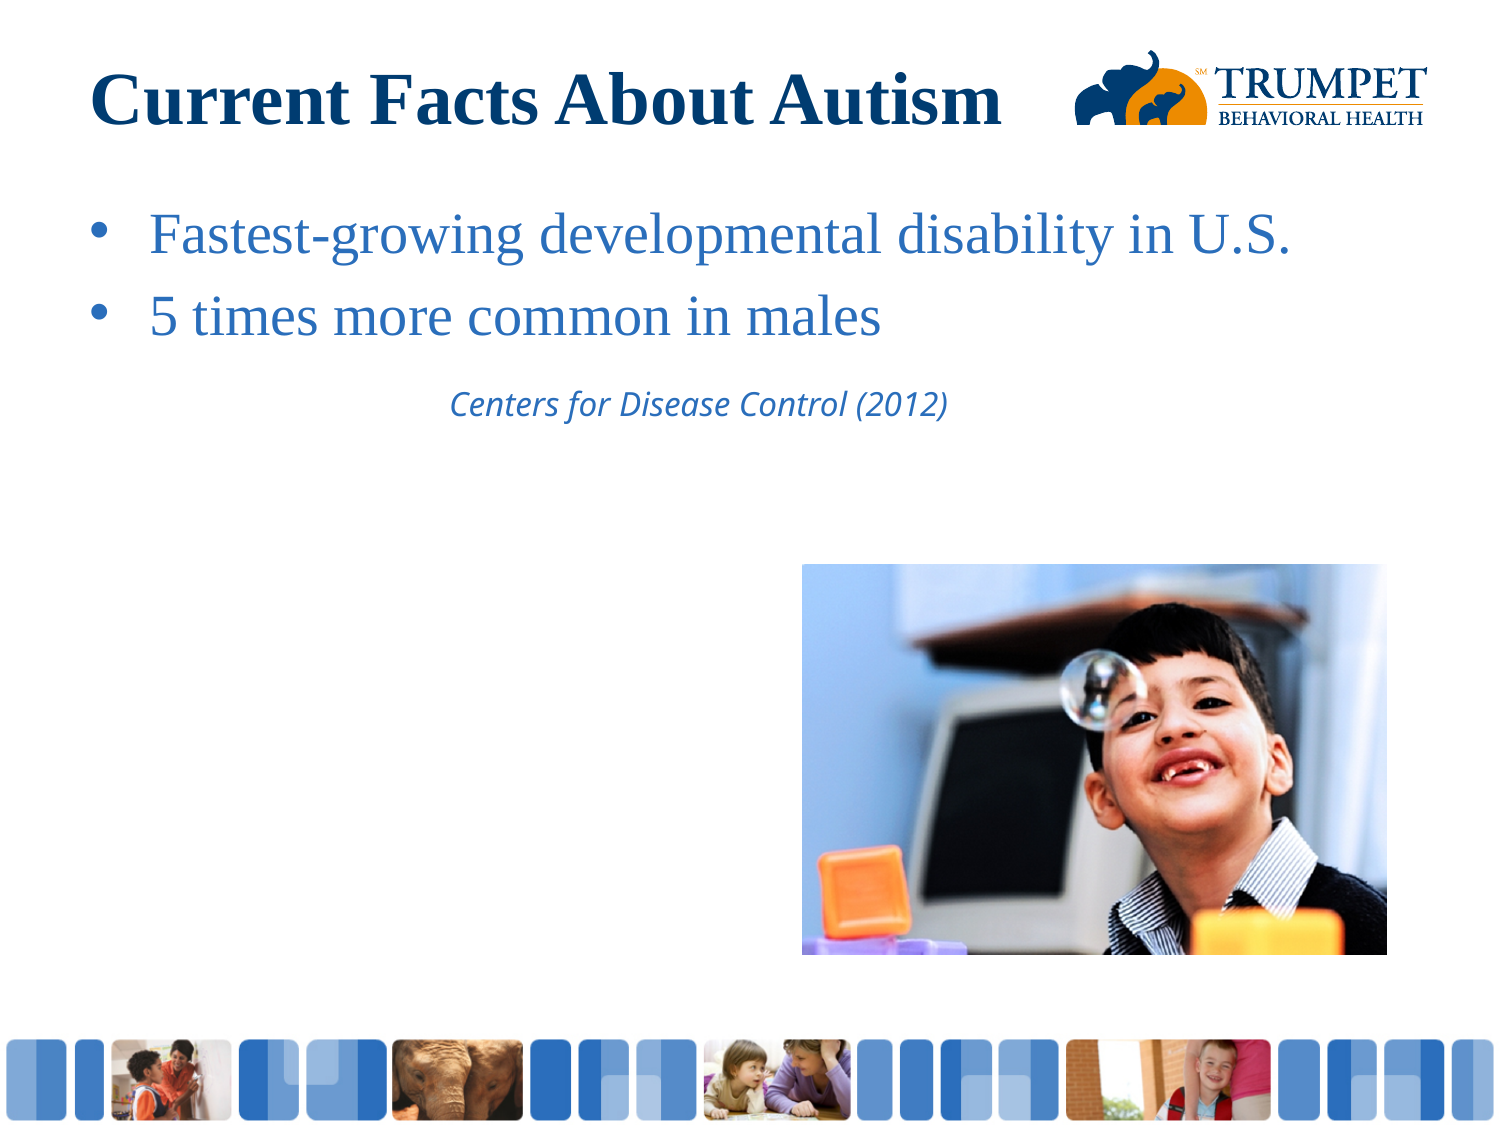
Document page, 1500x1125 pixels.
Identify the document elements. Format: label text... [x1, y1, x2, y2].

title Current Facts About Autism [75, 42, 1425, 143]
list Fastest-growing developmental disability in U.S. 5 times more common in males Centers for Disease Control (2012) [75, 187, 1425, 975]
picture [0, 1033, 1500, 1125]
picture [799, 562, 1388, 956]
